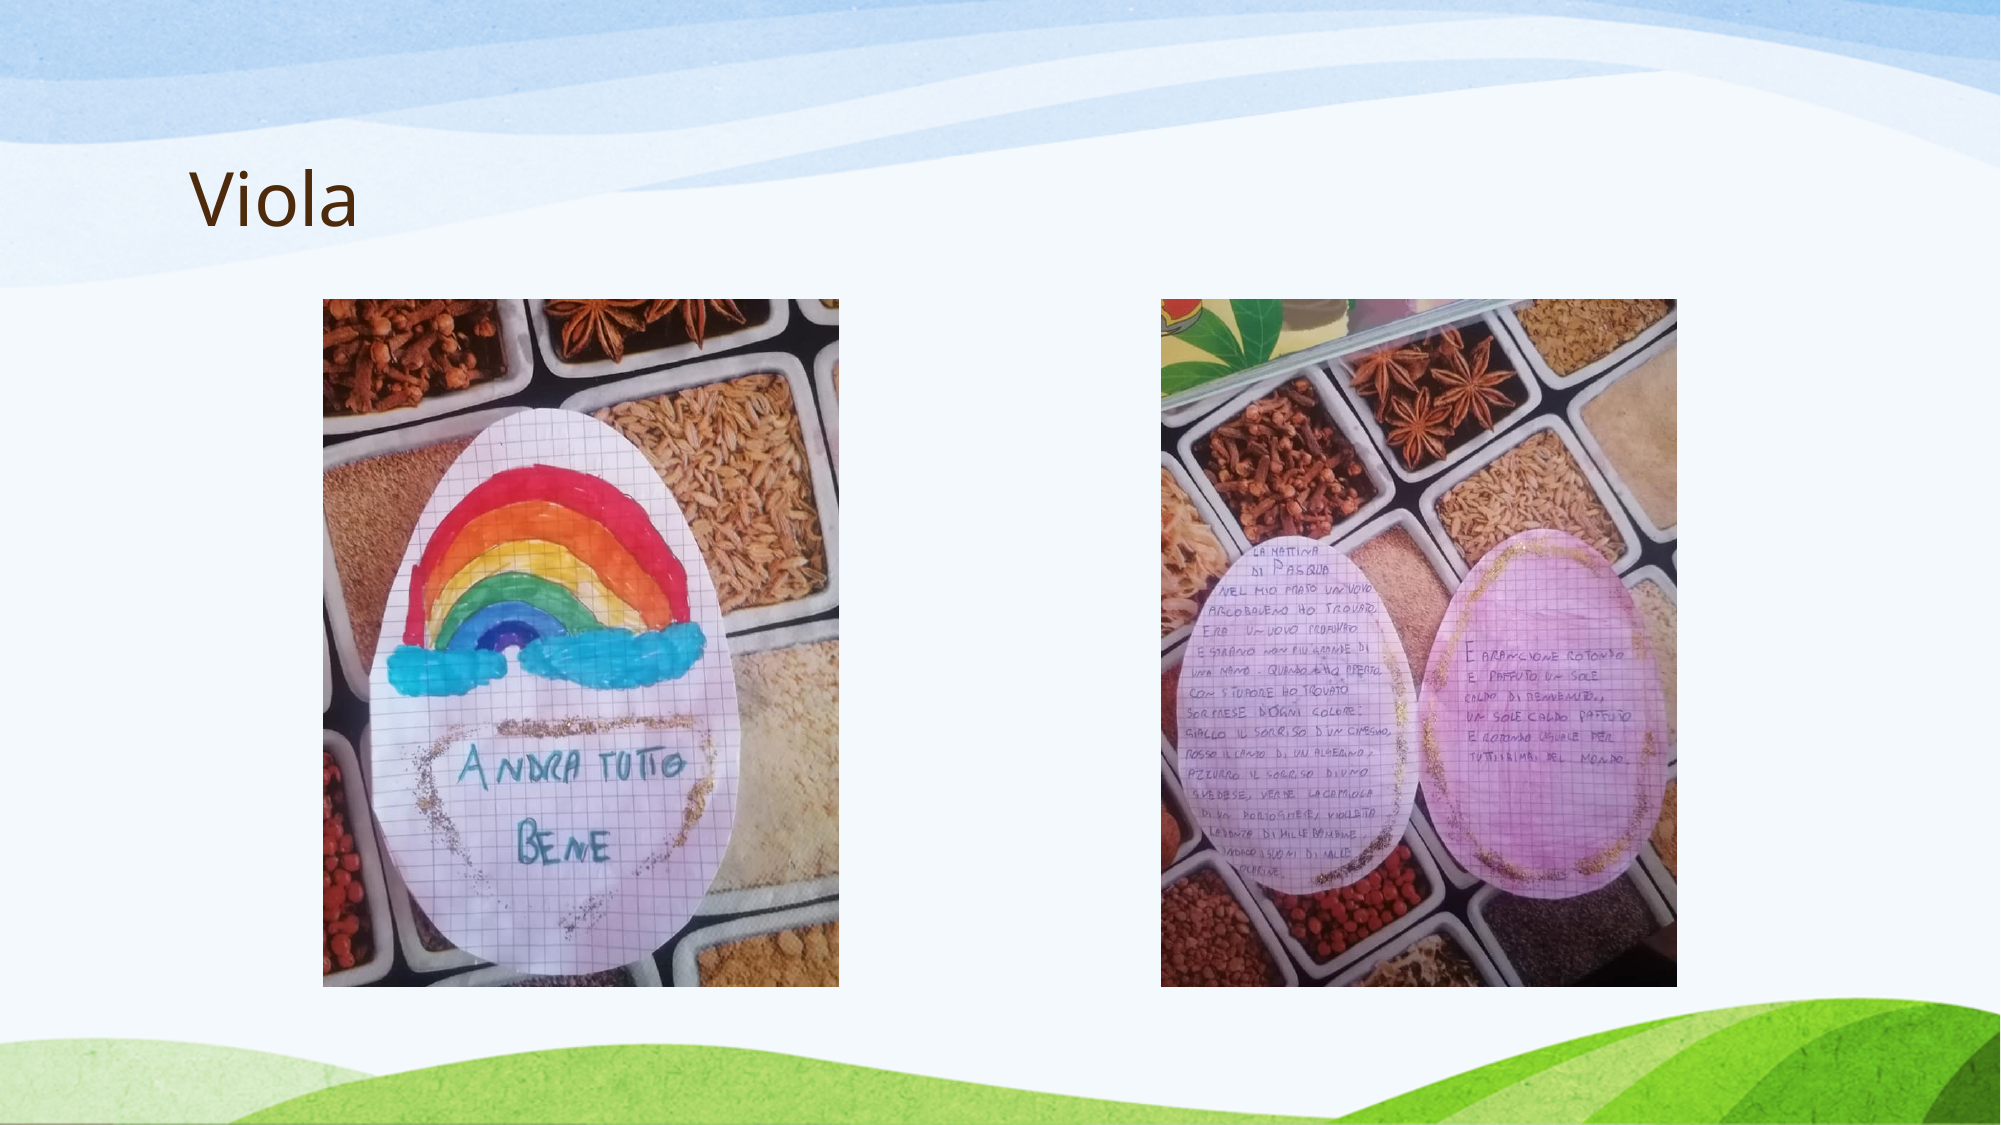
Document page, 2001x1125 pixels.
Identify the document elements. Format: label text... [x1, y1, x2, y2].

title Viola [174, 50, 1825, 250]
picture [0, 0, 2001, 1125]
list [1160, 299, 1677, 987]
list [323, 299, 839, 987]
